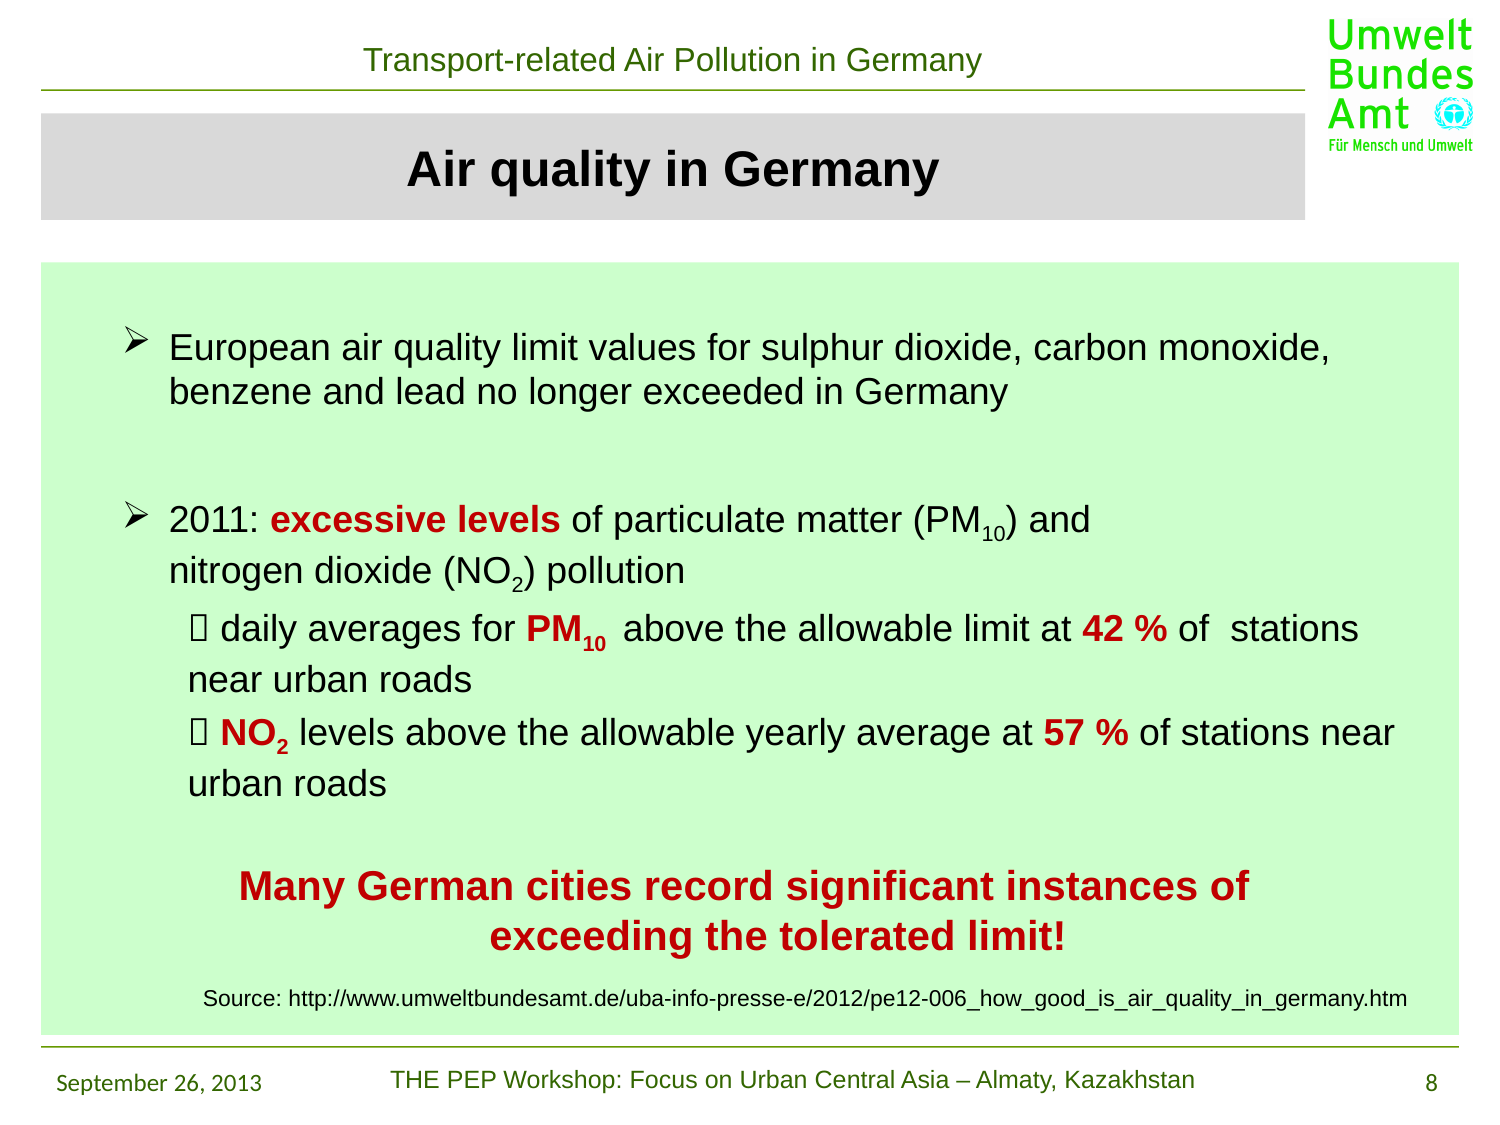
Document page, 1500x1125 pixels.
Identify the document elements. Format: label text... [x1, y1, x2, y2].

slide_number 8 [1399, 1058, 1460, 1103]
title Air quality in Germany [40, 113, 1306, 221]
picture [1328, 18, 1473, 151]
text_box Transport-related Air Pollution in Germany [41, 30, 1306, 86]
list European air quality limit values for sulphur dioxide, carbon monoxide, benzene and lead no longer exceeded in Germany 2011: excessive levels of particulate matter (PM10) and nitrogen dioxide (NO2) pollution  daily averages for PM10 above the allowable limit at 42 % of stations near urban roads  NO2 levels above the allowable yearly average at 57 % of stations near urban roads Many German cities record significant instances of exceeding the tolerated limit! [40, 262, 1460, 1036]
text_box Source: http://www.umweltbundesamt.de/uba-info-presse-e/2012/pe12-006_how_good_is_air_quality_in_germany.htm [76, 975, 1424, 1019]
text_box THE PEP Workshop: Focus on Urban Central Asia – Almaty, Kazakhstan [360, 1058, 1235, 1102]
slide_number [40, 1058, 278, 1103]
